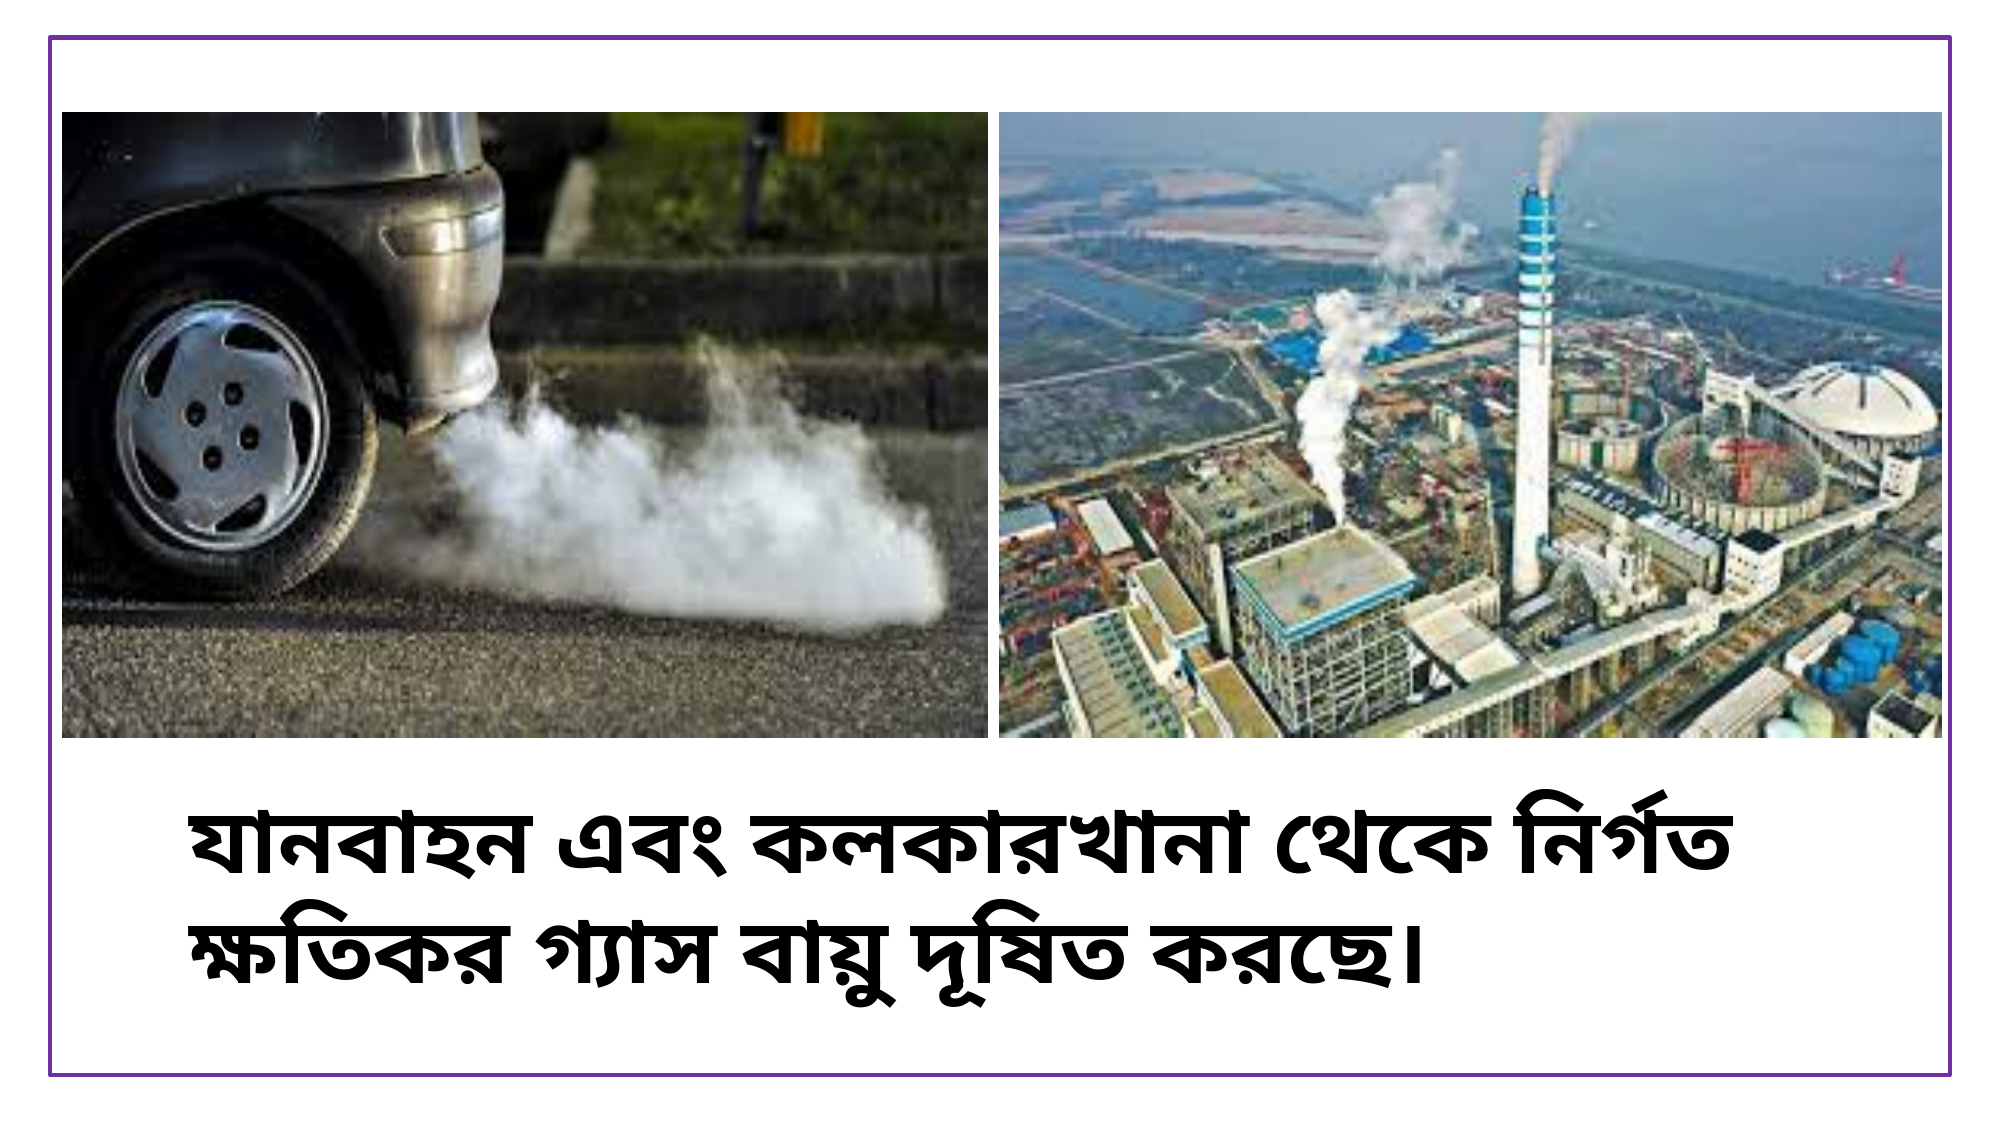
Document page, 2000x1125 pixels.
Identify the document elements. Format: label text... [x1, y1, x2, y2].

picture [999, 112, 1942, 738]
text_box যানবাহন এবং কলকারখানা থেকে নির্গত ক্ষতিকর গ্যাস বায়ু দূষিত করছে। [174, 774, 1800, 1010]
text_box [48, 35, 1952, 1077]
picture [61, 112, 988, 738]
